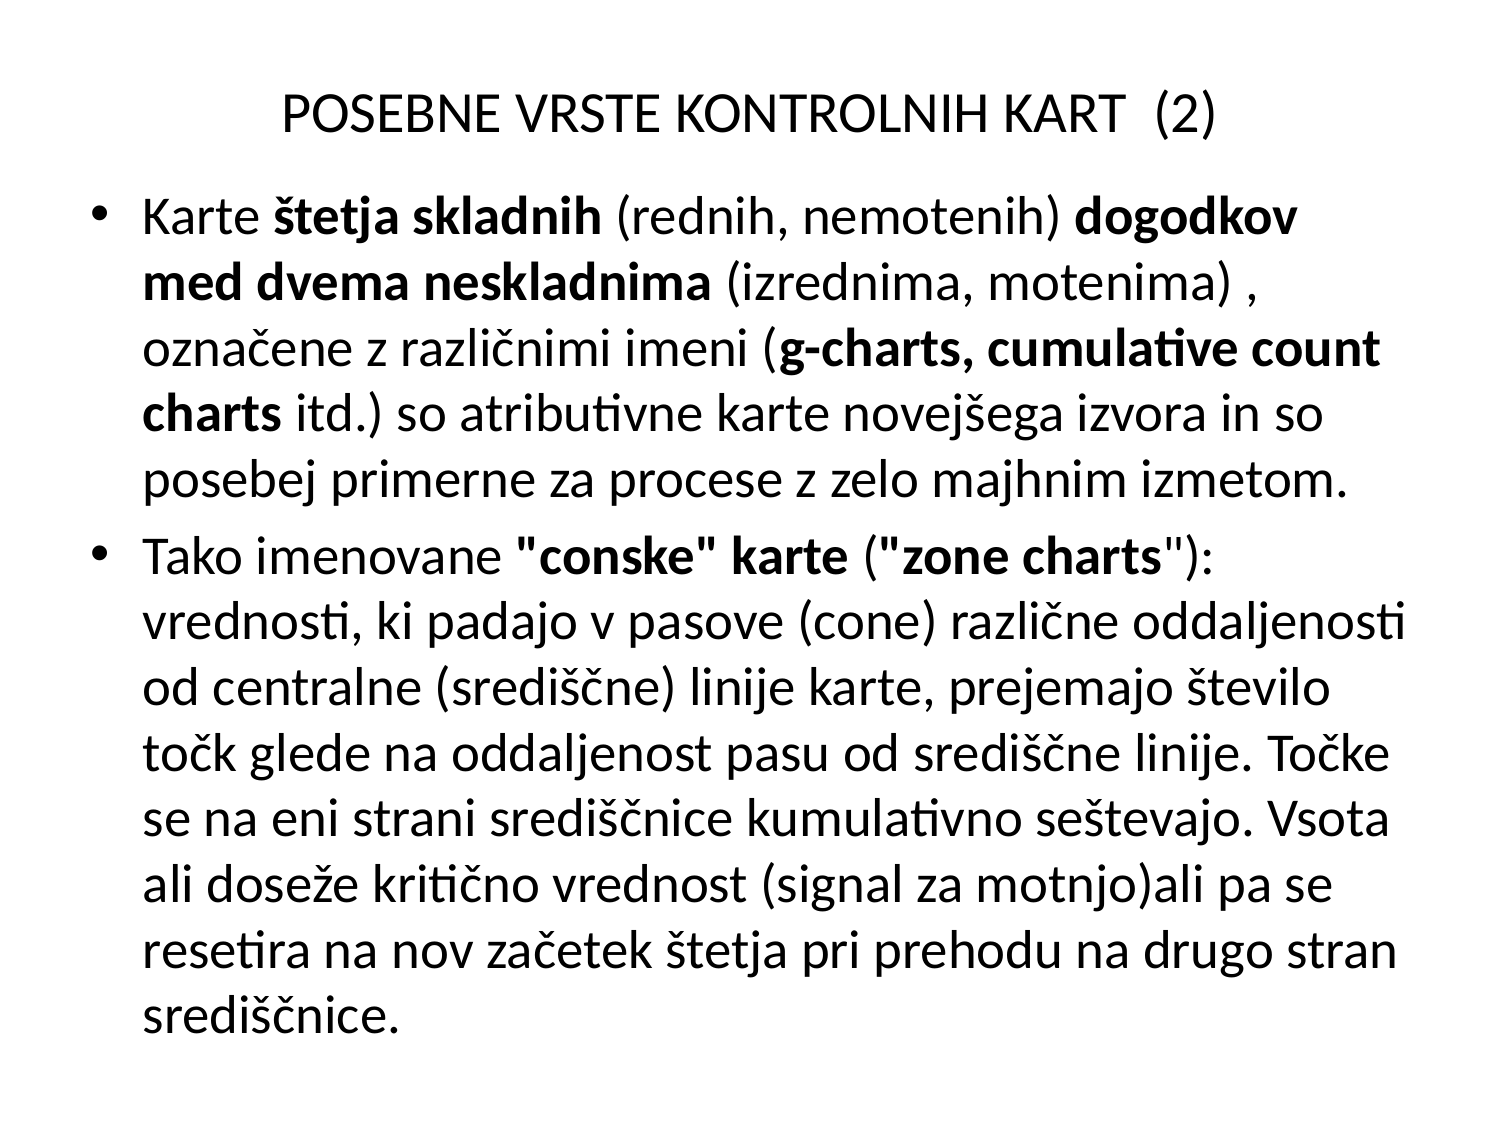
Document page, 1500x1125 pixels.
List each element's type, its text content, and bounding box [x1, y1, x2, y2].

title POSEBNE VRSTE KONTROLNIH KART (2) [75, 45, 1425, 172]
list Karte štetja skladnih (rednih, nemotenih) dogodkov med dvema neskladnima (izrednima, motenima) , označene z različnimi imeni (g-charts, cumulative count charts itd.) so atributivne karte novejšega izvora in so posebej primerne za procese z zelo majhnim izmetom. Tako imenovane "conske" karte ("zone charts"): vrednosti, ki padajo v pasove (cone) različne oddaljenosti od centralne (središčne) linije karte, prejemajo število točk glede na oddaljenost pasu od središčne linije. Točke se na eni strani središčnice kumulativno seštevajo. Vsota ali doseže kritično vrednost (signal za motnjo)ali pa se resetira na nov začetek štetja pri prehodu na drugo stran središčnice. [75, 172, 1425, 1071]
